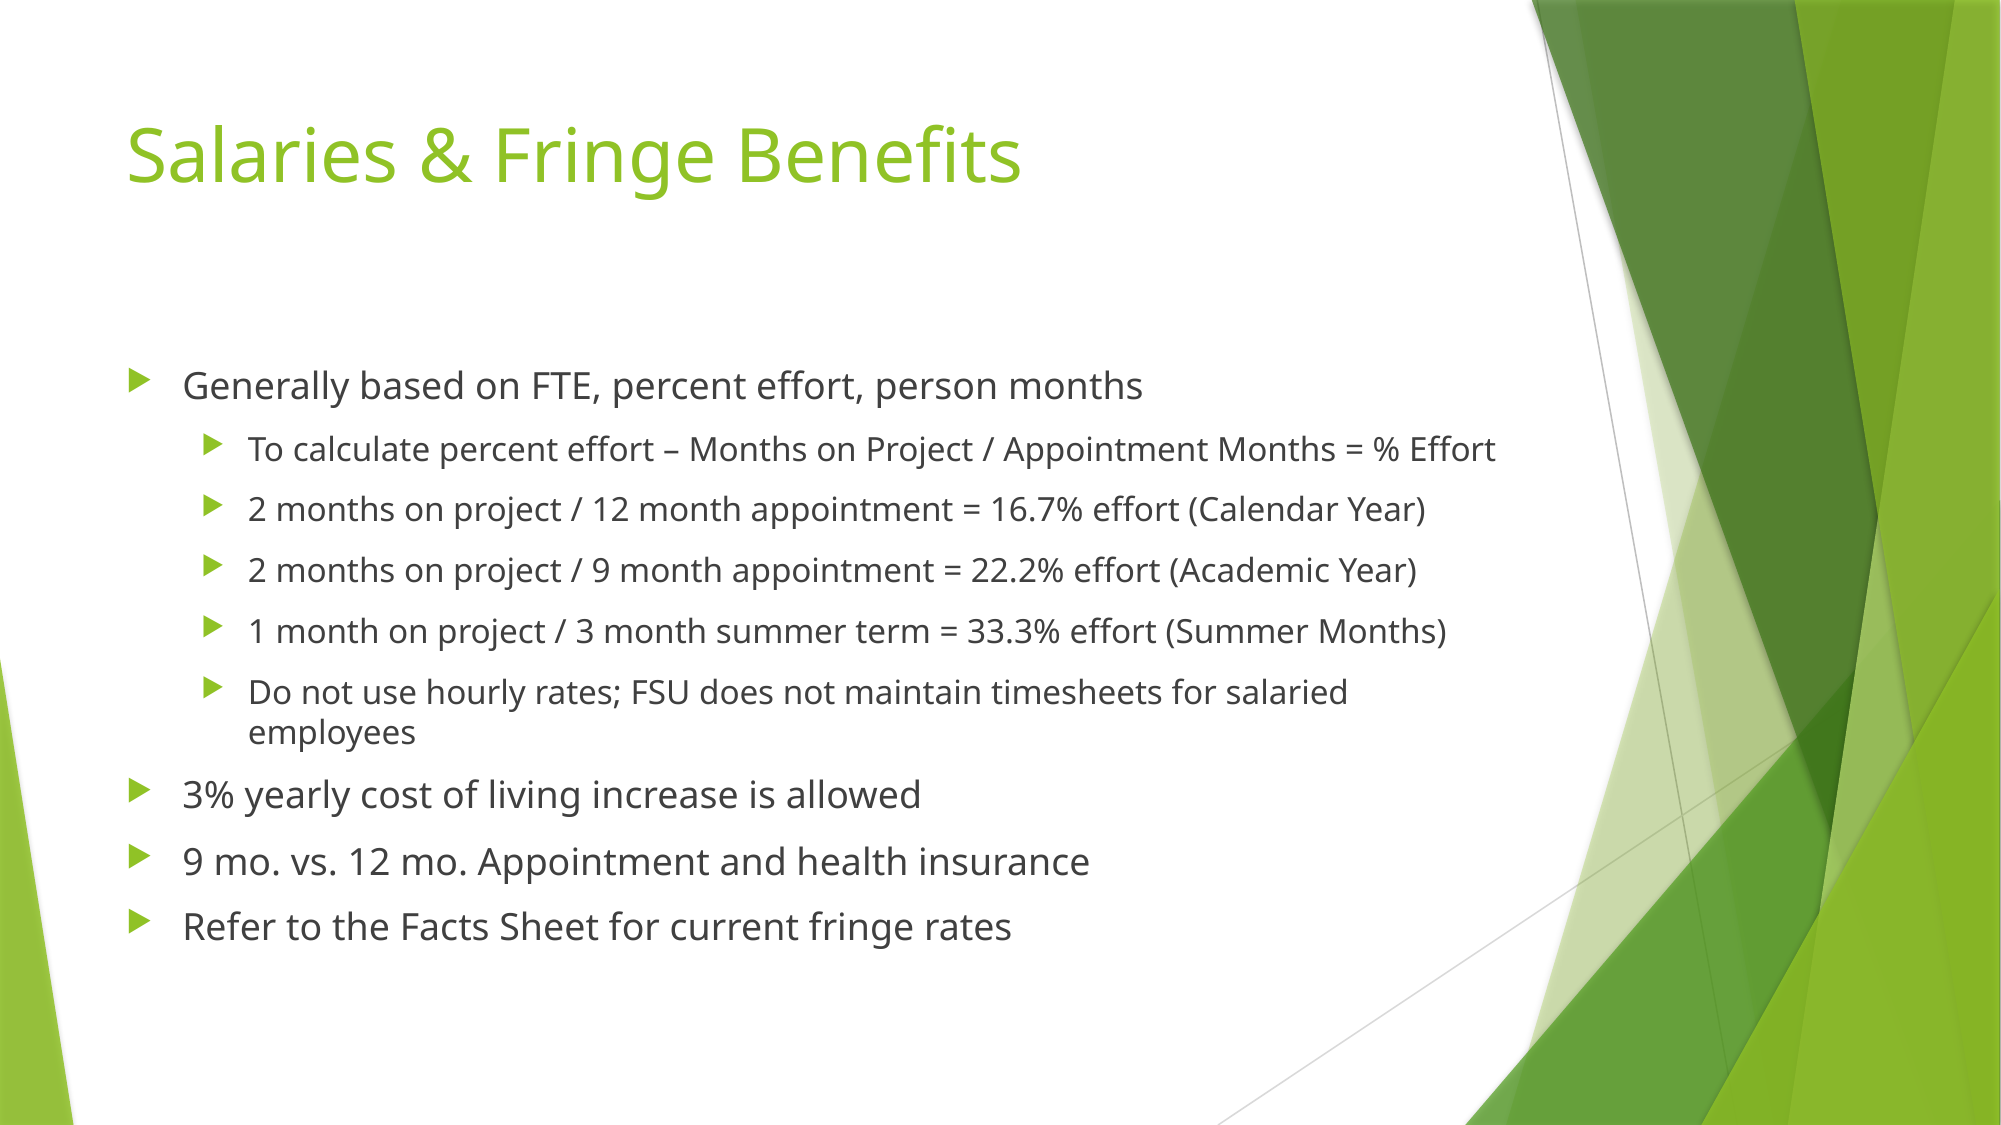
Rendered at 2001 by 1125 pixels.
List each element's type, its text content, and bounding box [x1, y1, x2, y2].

list Generally based on FTE, percent effort, person months To calculate percent effort – Months on Project / Appointment Months = % Effort 2 months on project / 12 month appointment = 16.7% effort (Calendar Year) 2 months on project / 9 month appointment = 22.2% effort (Academic Year) 1 month on project / 3 month summer term = 33.3% effort (Summer Months) Do not use hourly rates; FSU does not maintain timesheets for salaried employees 3% yearly cost of living increase is allowed 9 mo. vs. 12 mo. Appointment and health insurance Refer to the Facts Sheet for current fringe rates [111, 354, 1522, 992]
title Salaries & Fringe Benefits [111, 99, 1522, 317]
